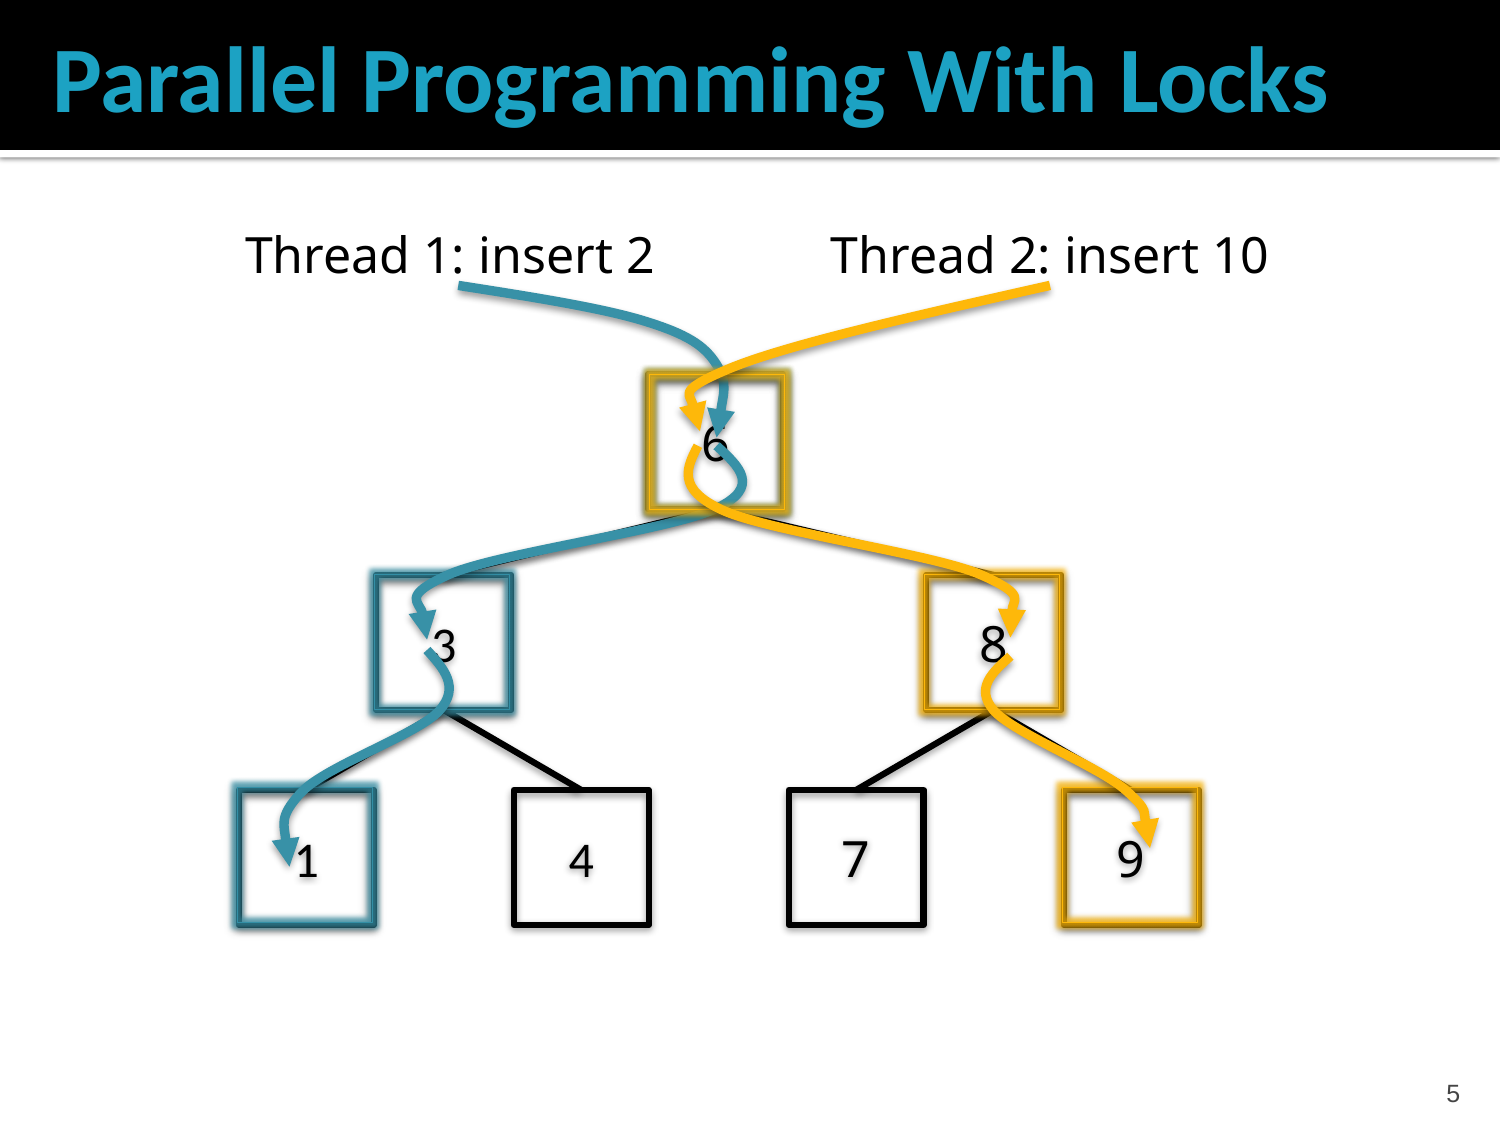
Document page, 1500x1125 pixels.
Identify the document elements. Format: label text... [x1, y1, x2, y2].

text_box [711, 281, 1051, 372]
text_box [457, 281, 722, 372]
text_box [238, 374, 1199, 925]
table_header Thread 1: insert 2 [150, 212, 750, 296]
title Parallel Programming With Locks [37, 0, 1463, 150]
table_header Thread 2: insert 10 [750, 212, 1350, 296]
slide_number 4 [1345, 1062, 1475, 1108]
